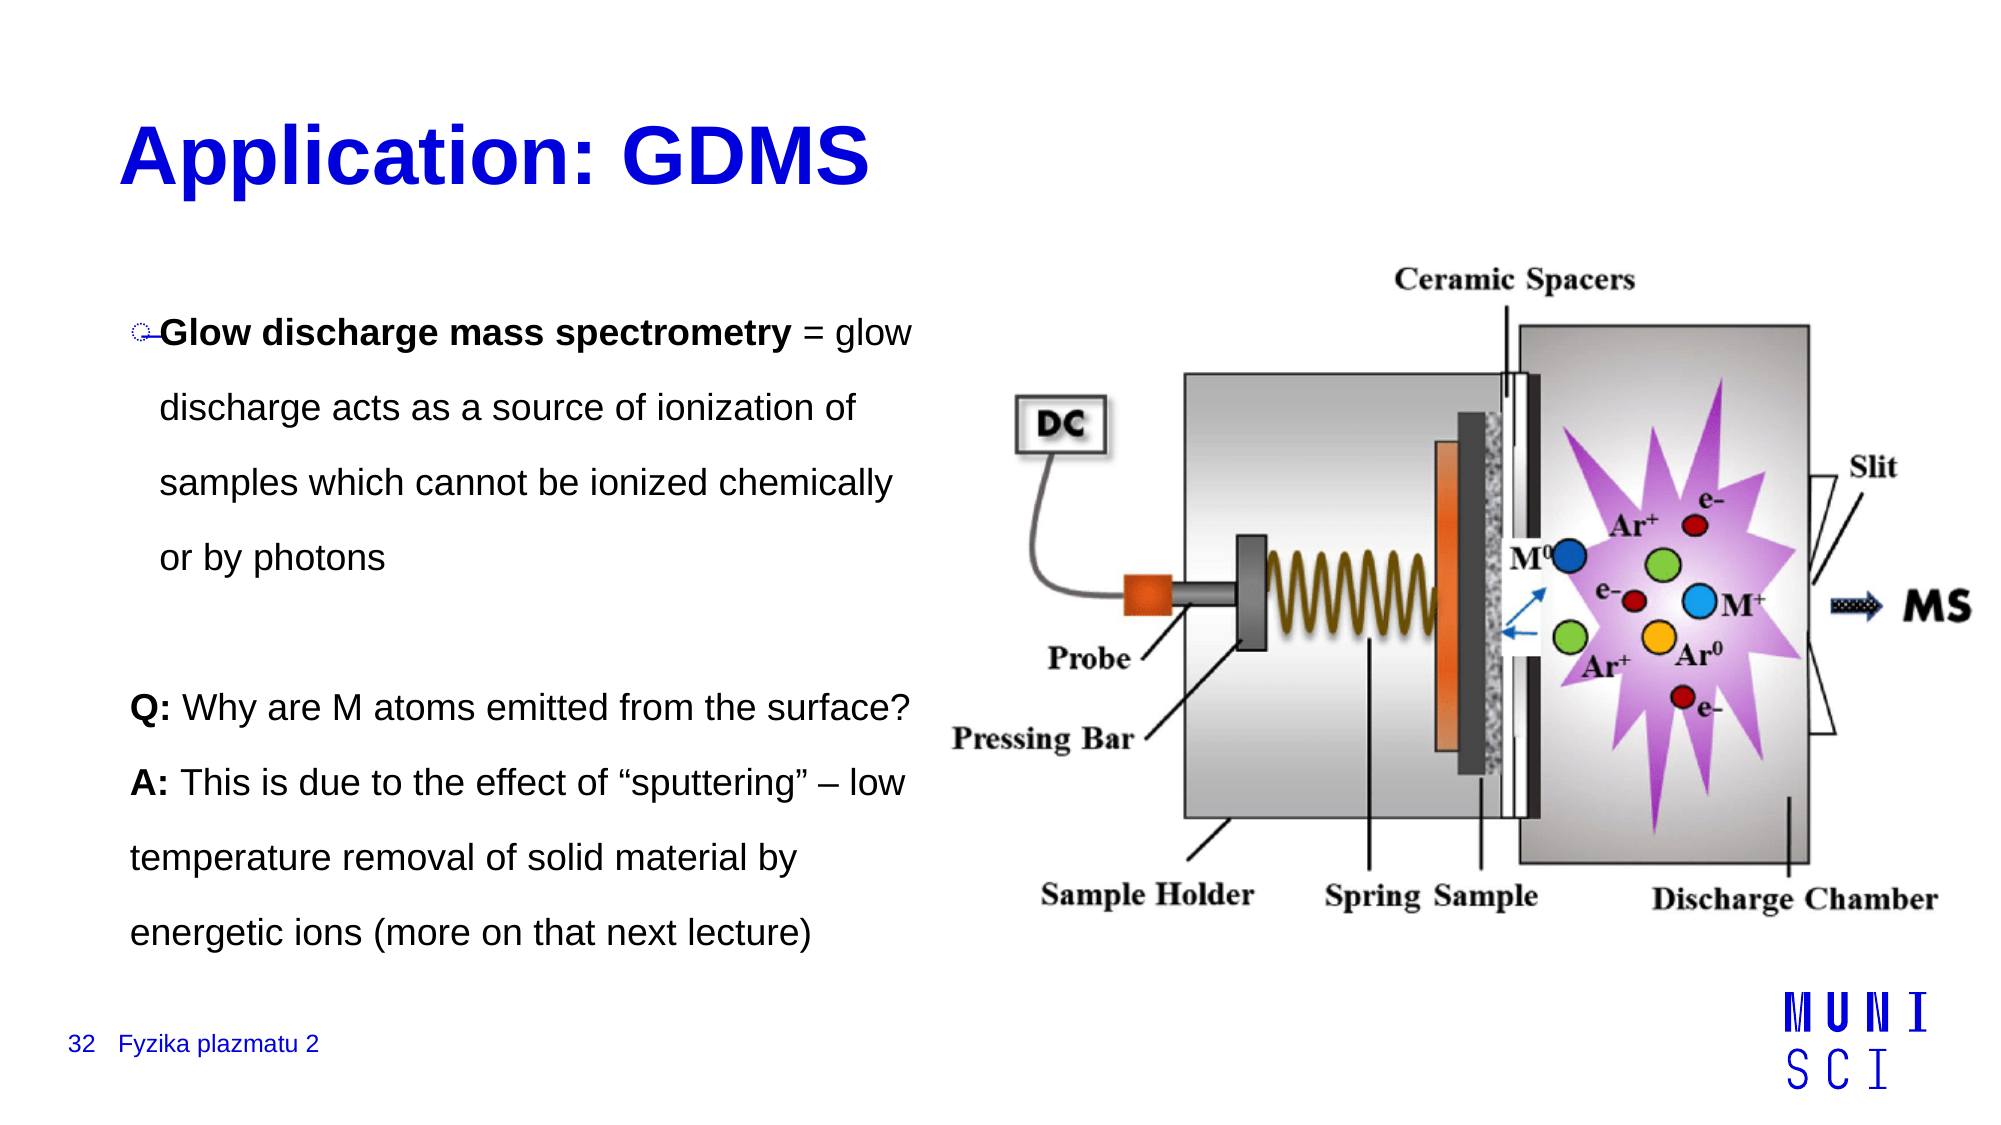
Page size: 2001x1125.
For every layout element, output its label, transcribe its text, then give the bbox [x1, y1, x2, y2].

slide_number 32 [67, 1021, 110, 1063]
footer Fyzika plazmatu 2 [118, 1021, 1418, 1063]
picture [948, 253, 1973, 934]
list Glow discharge mass spectrometry = glow discharge acts as a source of ionization of samples which cannot be ionized chemically or by photons Q: Why are M atoms emitted from the surface? A: This is due to the effect of “sputtering” – low temperature removal of solid material by energetic ions (more on that next lecture) [118, 277, 929, 957]
title Application: GDMS [118, 118, 1883, 193]
